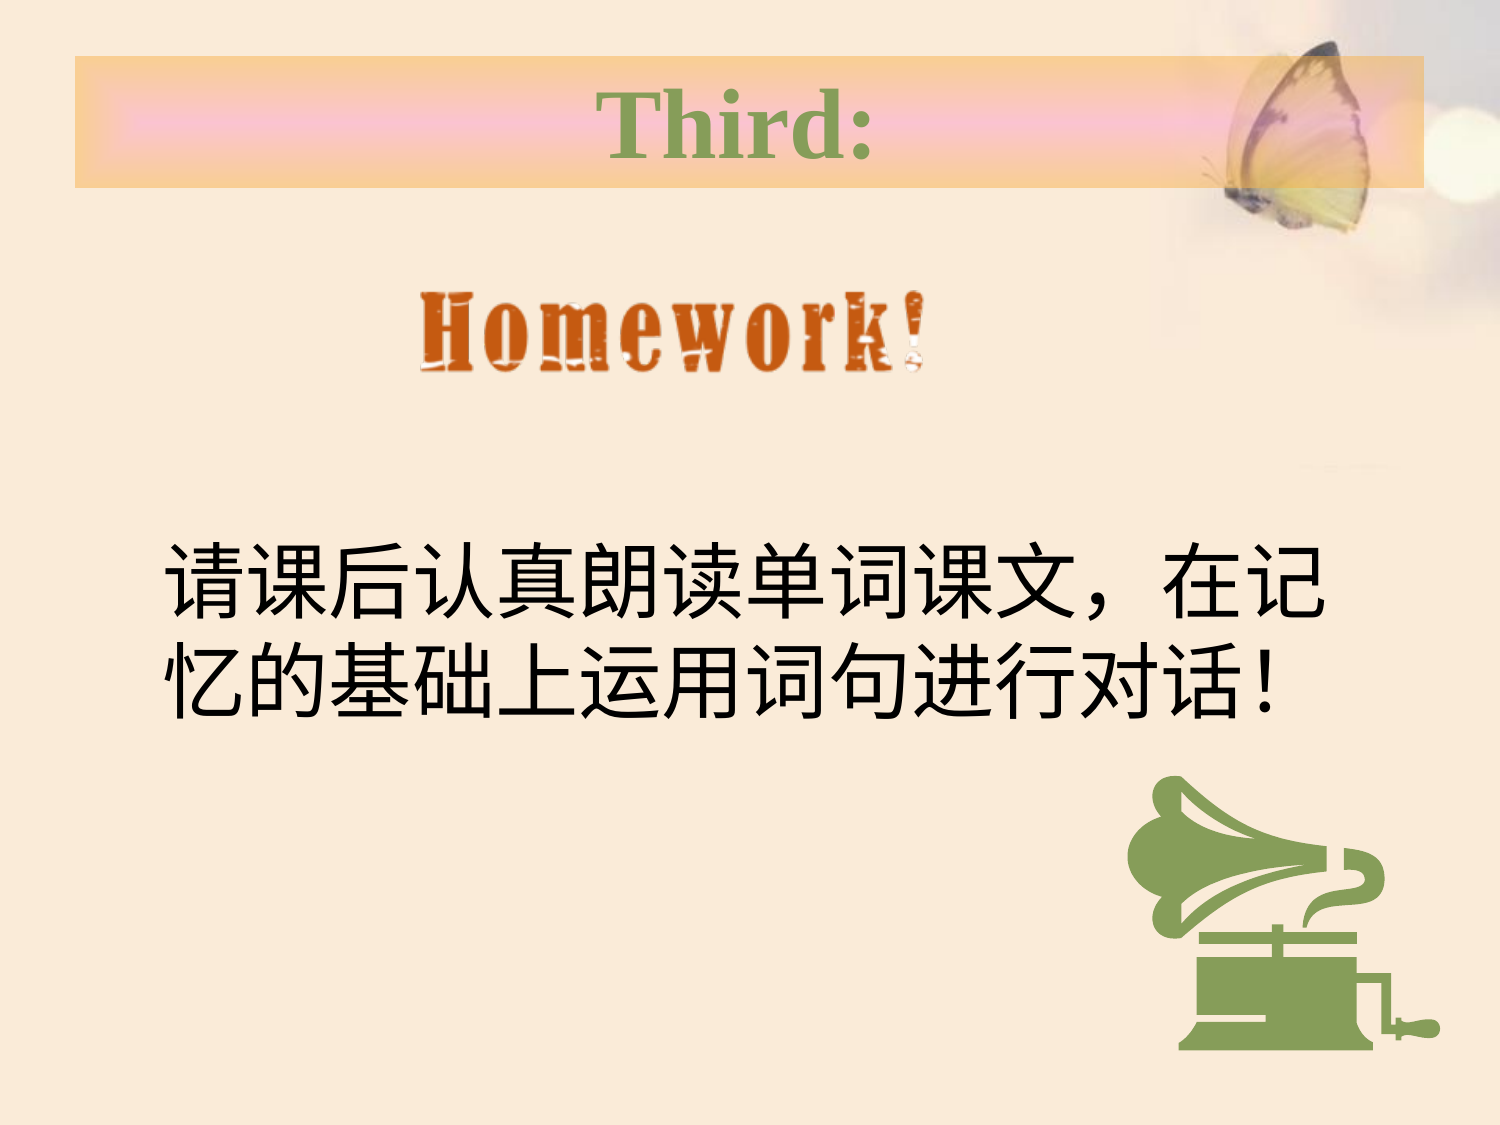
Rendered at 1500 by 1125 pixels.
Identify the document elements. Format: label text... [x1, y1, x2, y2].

picture [0, 0, 1500, 1125]
text_box [1302, 847, 1385, 928]
text_box [1127, 775, 1327, 939]
text_box [1178, 924, 1441, 1051]
text_box Third: [75, 56, 1424, 188]
text_box 请课后认真朗读单词课文，在记忆的基础上运用词句进行对话！ [147, 521, 1375, 837]
